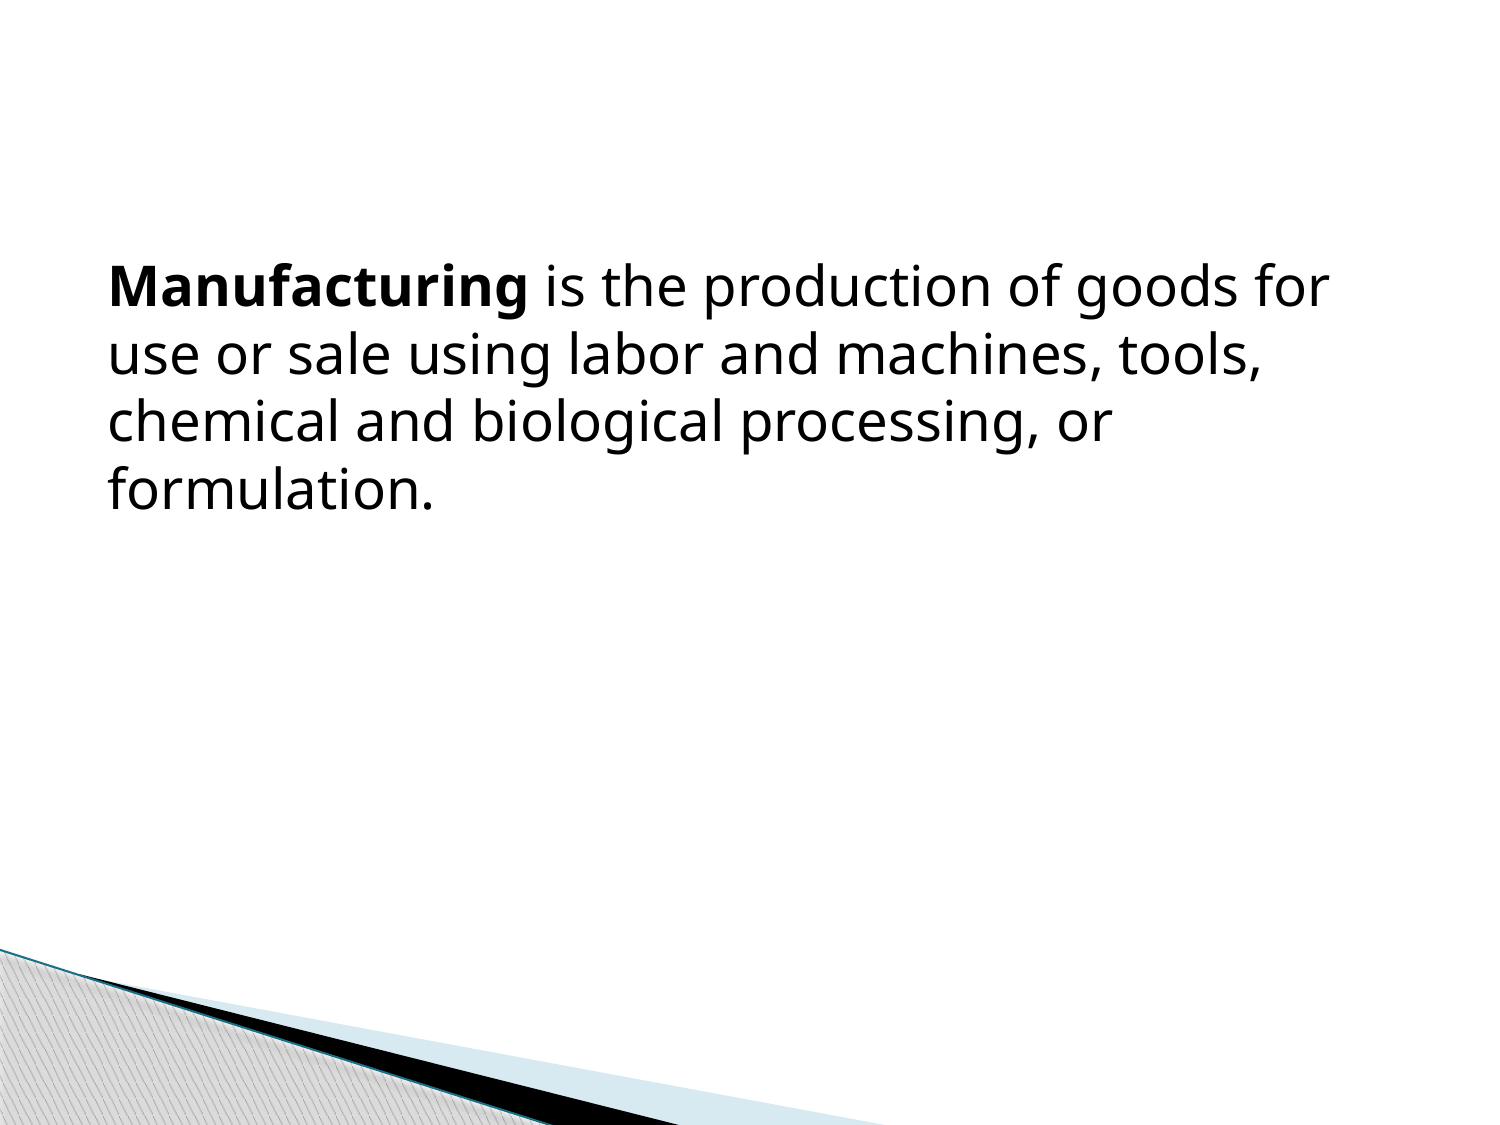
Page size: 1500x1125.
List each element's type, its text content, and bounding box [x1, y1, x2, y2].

list Manufacturing is the production of goods for use or sale using labor and machines, tools, chemical and biological processing, or formulation. [75, 243, 1425, 986]
